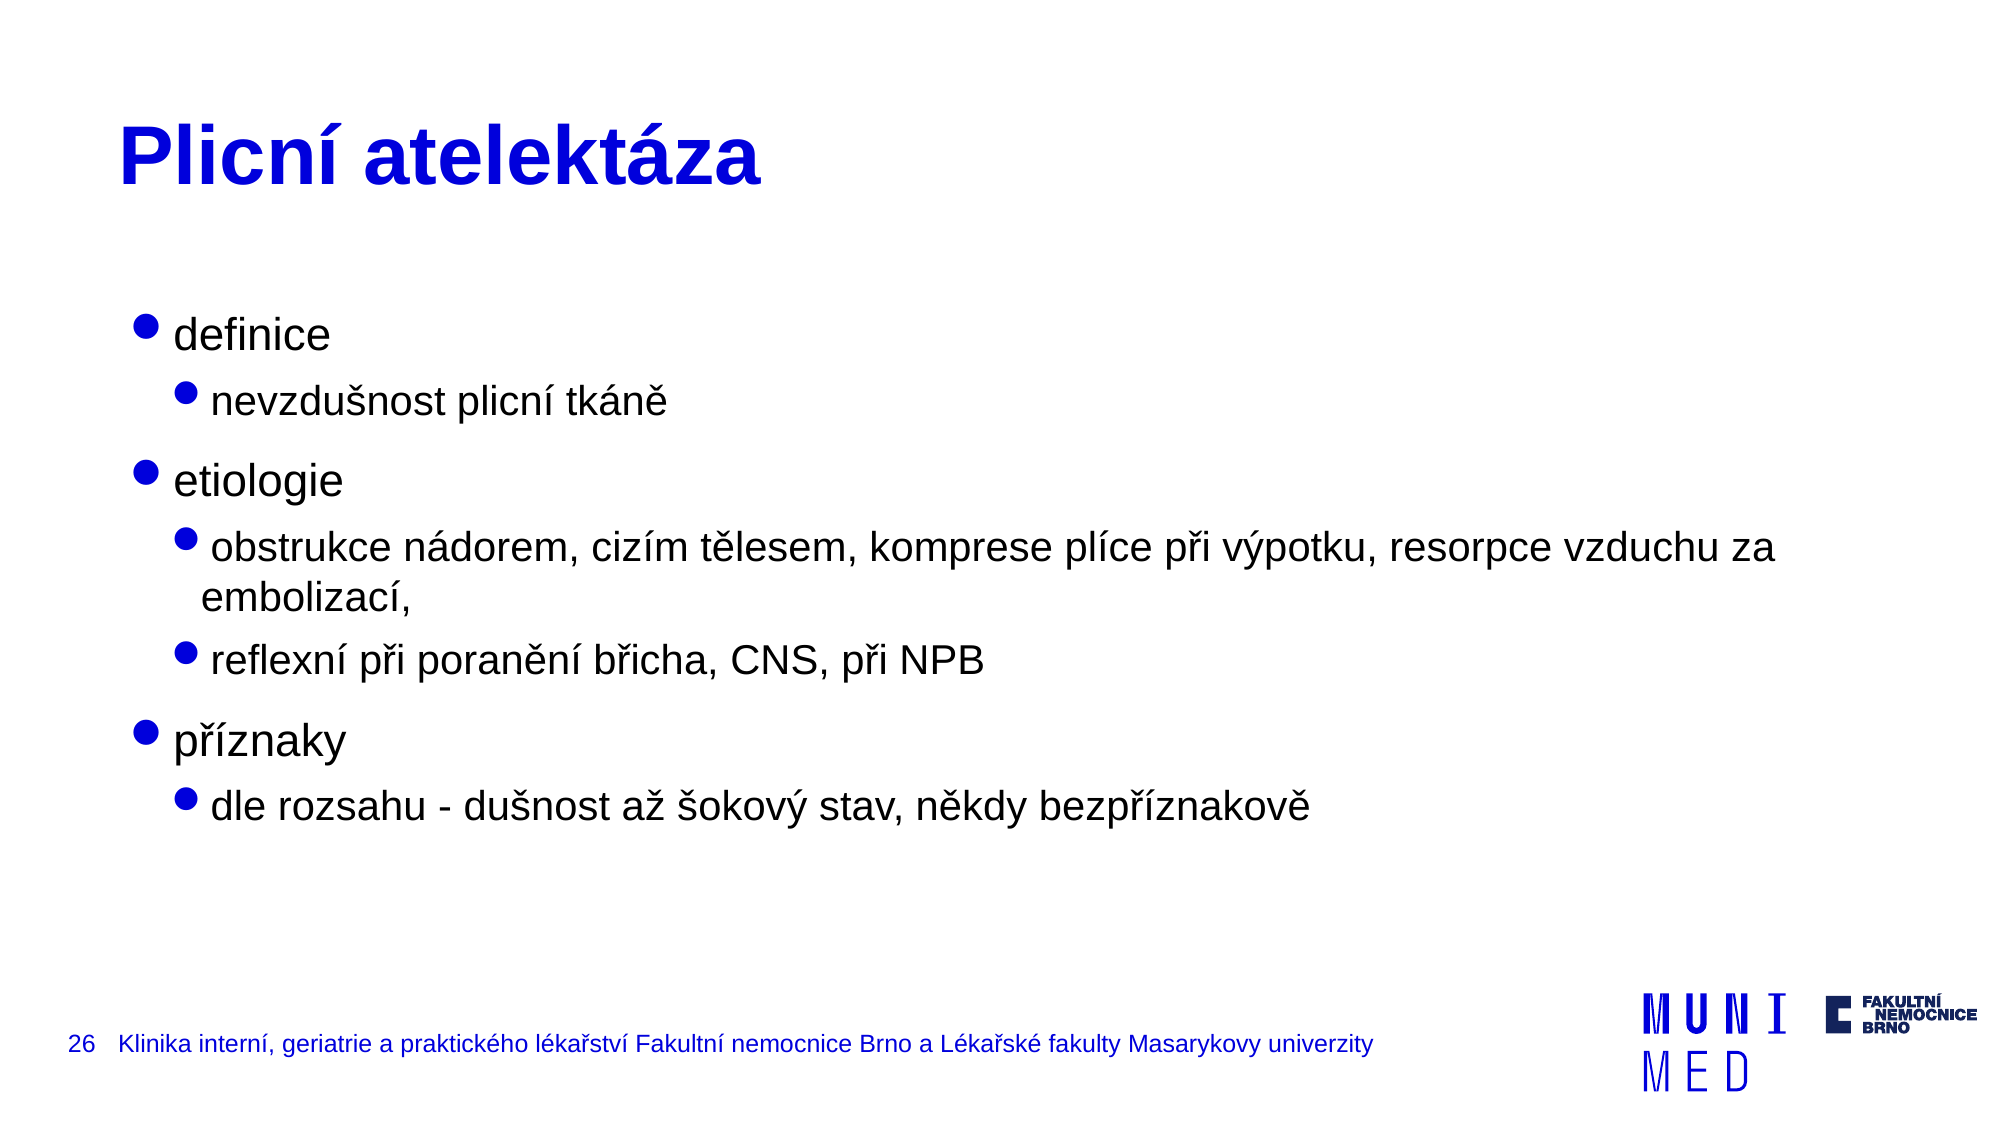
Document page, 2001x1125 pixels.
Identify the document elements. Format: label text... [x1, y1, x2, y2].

title Plicní atelektáza [118, 118, 1883, 193]
slide_number 26 [67, 1021, 110, 1063]
footer Klinika interní, geriatrie a praktického lékařství Fakultní nemocnice Brno a Lékařské fakulty Masarykovy univerzity [118, 1021, 1418, 1063]
list definice nevzdušnost plicní tkáně etiologie obstrukce nádorem, cizím tělesem, komprese plíce při výpotku, resorpce vzduchu za embolizací, reflexní při poranění břicha, CNS, při NPB příznaky dle rozsahu - dušnost až šokový stav, někdy bezpříznakově [118, 277, 1883, 957]
